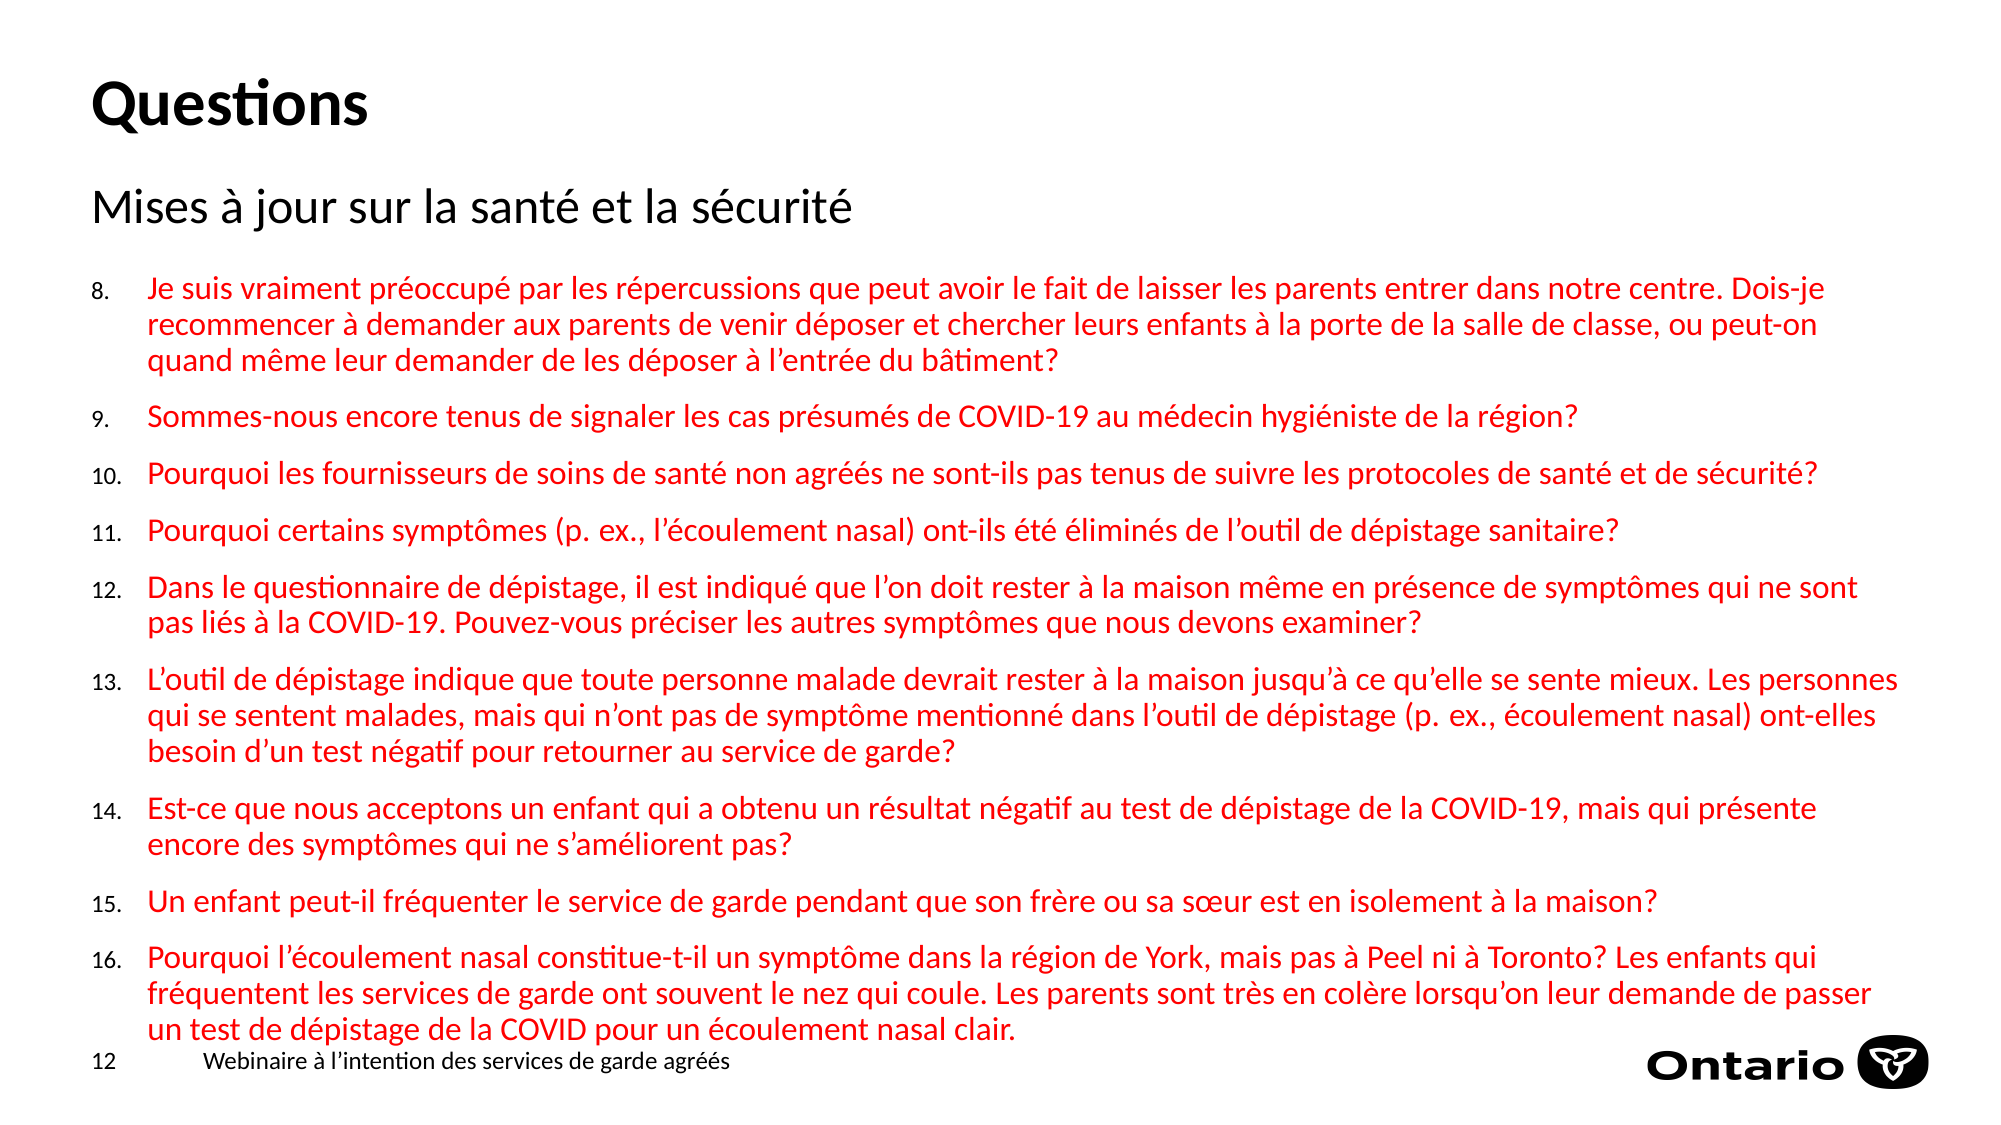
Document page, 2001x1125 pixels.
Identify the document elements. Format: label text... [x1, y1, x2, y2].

slide_number 12 [75, 1029, 188, 1090]
list Je suis vraiment préoccupé par les répercussions que peut avoir le fait de laisser les parents entrer dans notre centre. Dois-je recommencer à demander aux parents de venir déposer et chercher leurs enfants à la porte de la salle de classe, ou peut-on quand même leur demander de les déposer à l’entrée du bâtiment? Sommes-nous encore tenus de signaler les cas présumés de COVID-19 au médecin hygiéniste de la région? Pourquoi les fournisseurs de soins de santé non agréés ne sont-ils pas tenus de suivre les protocoles de santé et de sécurité? Pourquoi certains symptômes (p. ex., l’écoulement nasal) ont-ils été éliminés de l’outil de dépistage sanitaire? Dans le questionnaire de dépistage, il est indiqué que l’on doit rester à la maison même en présence de symptômes qui ne sont pas liés à la COVID-19. Pouvez-vous préciser les autres symptômes que nous devons examiner? L’outil de dépistage indique que toute personne malade devrait rester à la maison jusqu’à ce qu’elle se sente mieux. Les personnes qui se sentent malades, mais qui n’ont pas de symptôme mentionné dans l’outil de dépistage (p. ex., écoulement nasal) ont-elles besoin d’un test négatif pour retourner au service de garde? Est-ce que nous acceptons un enfant qui a obtenu un résultat négatif au test de dépistage de la COVID-19, mais qui présente encore des symptômes qui ne s’améliorent pas? Un enfant peut-il fréquenter le service de garde pendant que son frère ou sa sœur est en isolement à la maison? Pourquoi l’écoulement nasal constitue-t-il un symptôme dans la région de York, mais pas à Peel ni à Toronto? Les enfants qui fréquentent les services de garde ont souvent le nez qui coule. Les parents sont très en colère lorsqu’on leur demande de passer un test de dépistage de la COVID pour un écoulement nasal clair. [75, 263, 1926, 991]
footer Webinaire à l’intention des services de garde agréés [188, 1029, 812, 1090]
picture [1610, 1008, 1966, 1116]
title Questions [75, 59, 1926, 230]
list Mises à jour sur la santé et la sécurité [75, 181, 1464, 235]
